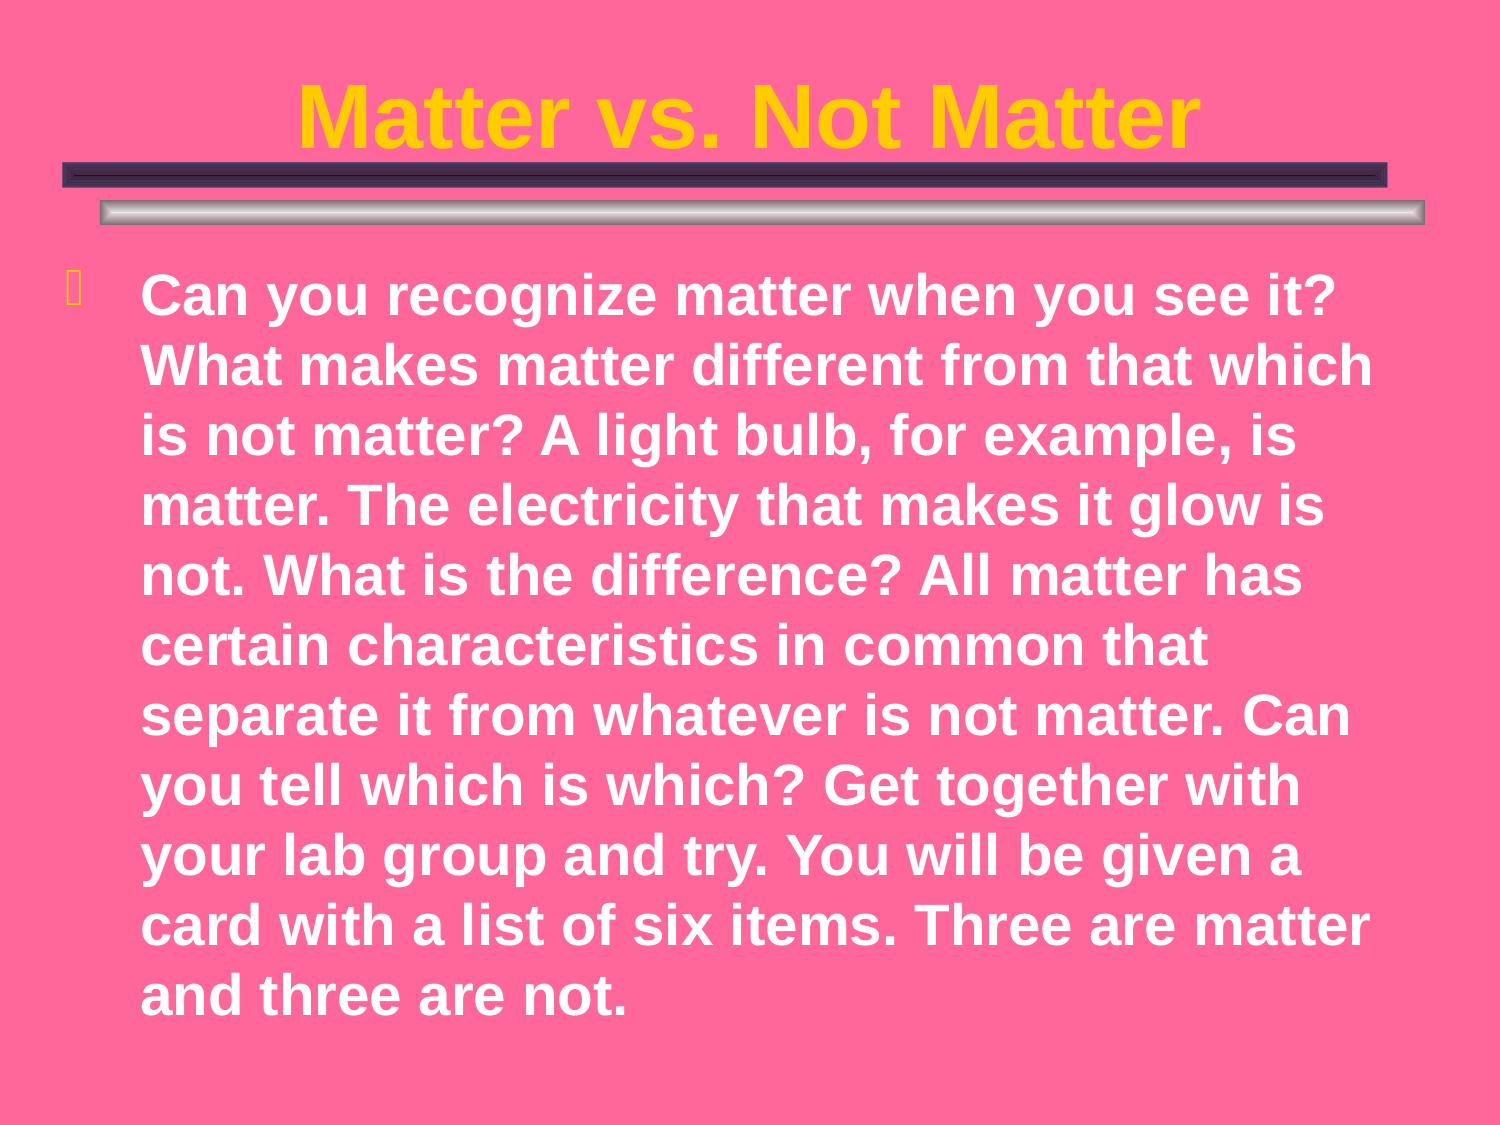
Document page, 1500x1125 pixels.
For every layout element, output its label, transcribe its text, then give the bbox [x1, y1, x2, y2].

list Can you recognize matter when you see it? What makes matter different from that which is not matter? A light bulb, for example, is matter. The electricity that makes it glow is not. What is the difference? All matter has certain characteristics in common that separate it from whatever is not matter. Can you tell which is which? Get together with your lab group and try. You will be given a card with a list of six items. Three are matter and three are not. [49, 249, 1451, 1076]
title Matter vs. Not Matter [112, 37, 1388, 176]
